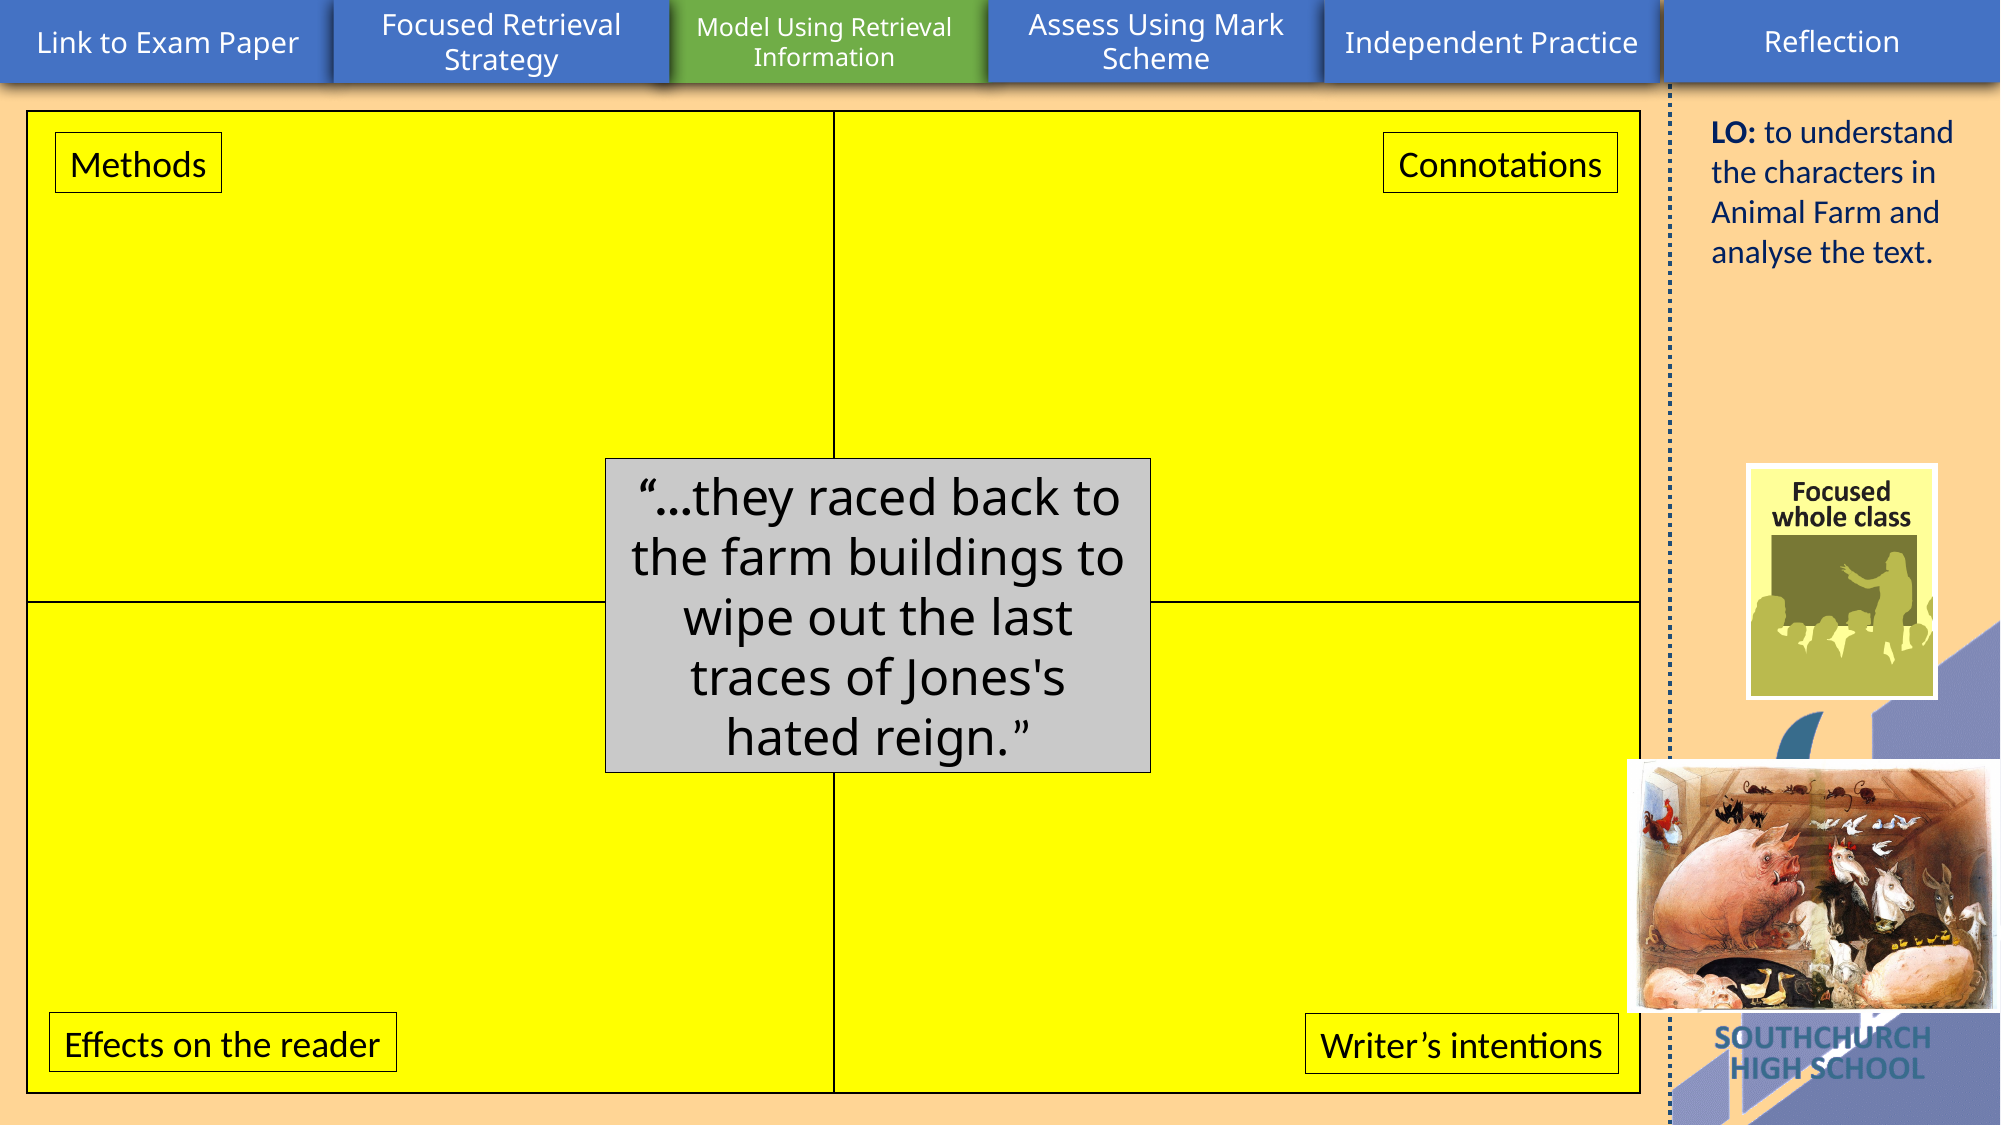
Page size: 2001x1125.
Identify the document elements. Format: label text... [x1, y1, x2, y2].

picture [0, 0, 2001, 1125]
text_box Reflection [1663, 0, 2000, 83]
text_box Assess Using Mark Scheme [987, 0, 1311, 83]
table_cell [28, 603, 833, 1092]
text_box Methods [55, 132, 222, 193]
text_box Link to Exam Paper [0, 0, 320, 84]
table_cell [835, 603, 1639, 1092]
text_box Focused Retrieval Strategy [333, 0, 670, 84]
text_box LO: to understand the characters in Animal Farm and analyse the text. [1696, 102, 1984, 318]
text_box Writer’s intentions [1305, 1013, 1619, 1074]
text_box Effects on the reader [49, 1012, 397, 1072]
text_box “…they raced back to the farm buildings to wipe out the last traces of Jones's hated reign.” [605, 458, 1151, 773]
text_box Independent Practice [1323, 0, 1651, 84]
table_header [28, 112, 833, 601]
table_header [835, 112, 1639, 601]
text_box Model Using Retrieval Information [683, 0, 975, 84]
text_box Connotations [1383, 132, 1618, 193]
